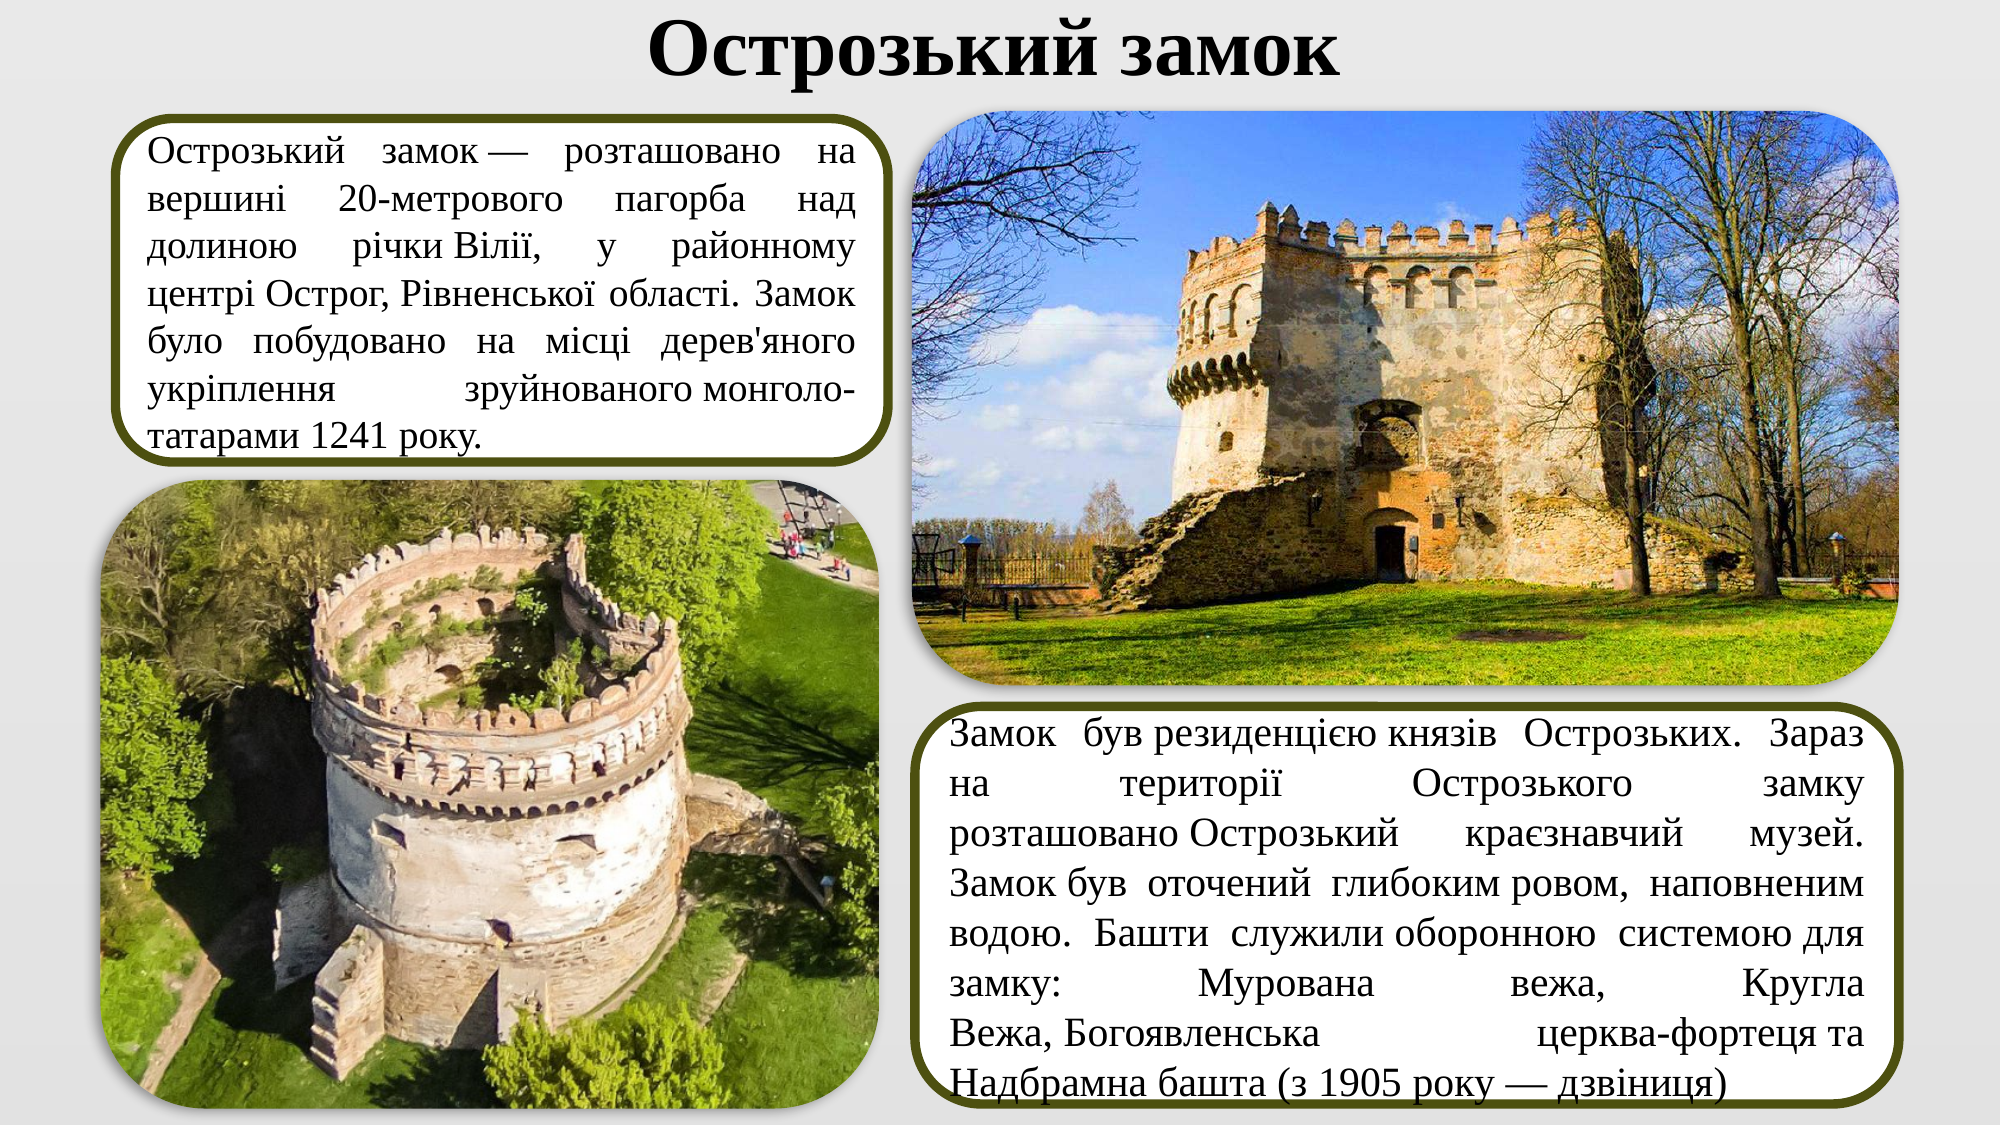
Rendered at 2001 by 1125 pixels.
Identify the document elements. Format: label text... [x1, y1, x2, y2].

text_box Острозький замок [82, 0, 1927, 100]
text_box Замок був резиденцією князів Острозьких. Зараз на території Острозького замку розташовано Острозький краєзнавчий музей. Замок був оточений глибоким ровом, наповненим водою. Башти служили оборонною системою для замку: Мурована вежа, Кругла Вежа, Богоявленська церква-фортеця та Надбрамна башта (з 1905 року — дзвіниця) [913, 705, 1900, 1106]
picture [911, 110, 1899, 686]
text_box Острозький замок — розташовано на вершині 20-метрового пагорба над долиною річки Вілії, у районному центрі Острог, Рівненської області. Замок було побудовано на місці дерев'яного укріплення зруйнованого монголо-татарами 1241 року. [114, 117, 890, 464]
picture [100, 479, 880, 1109]
